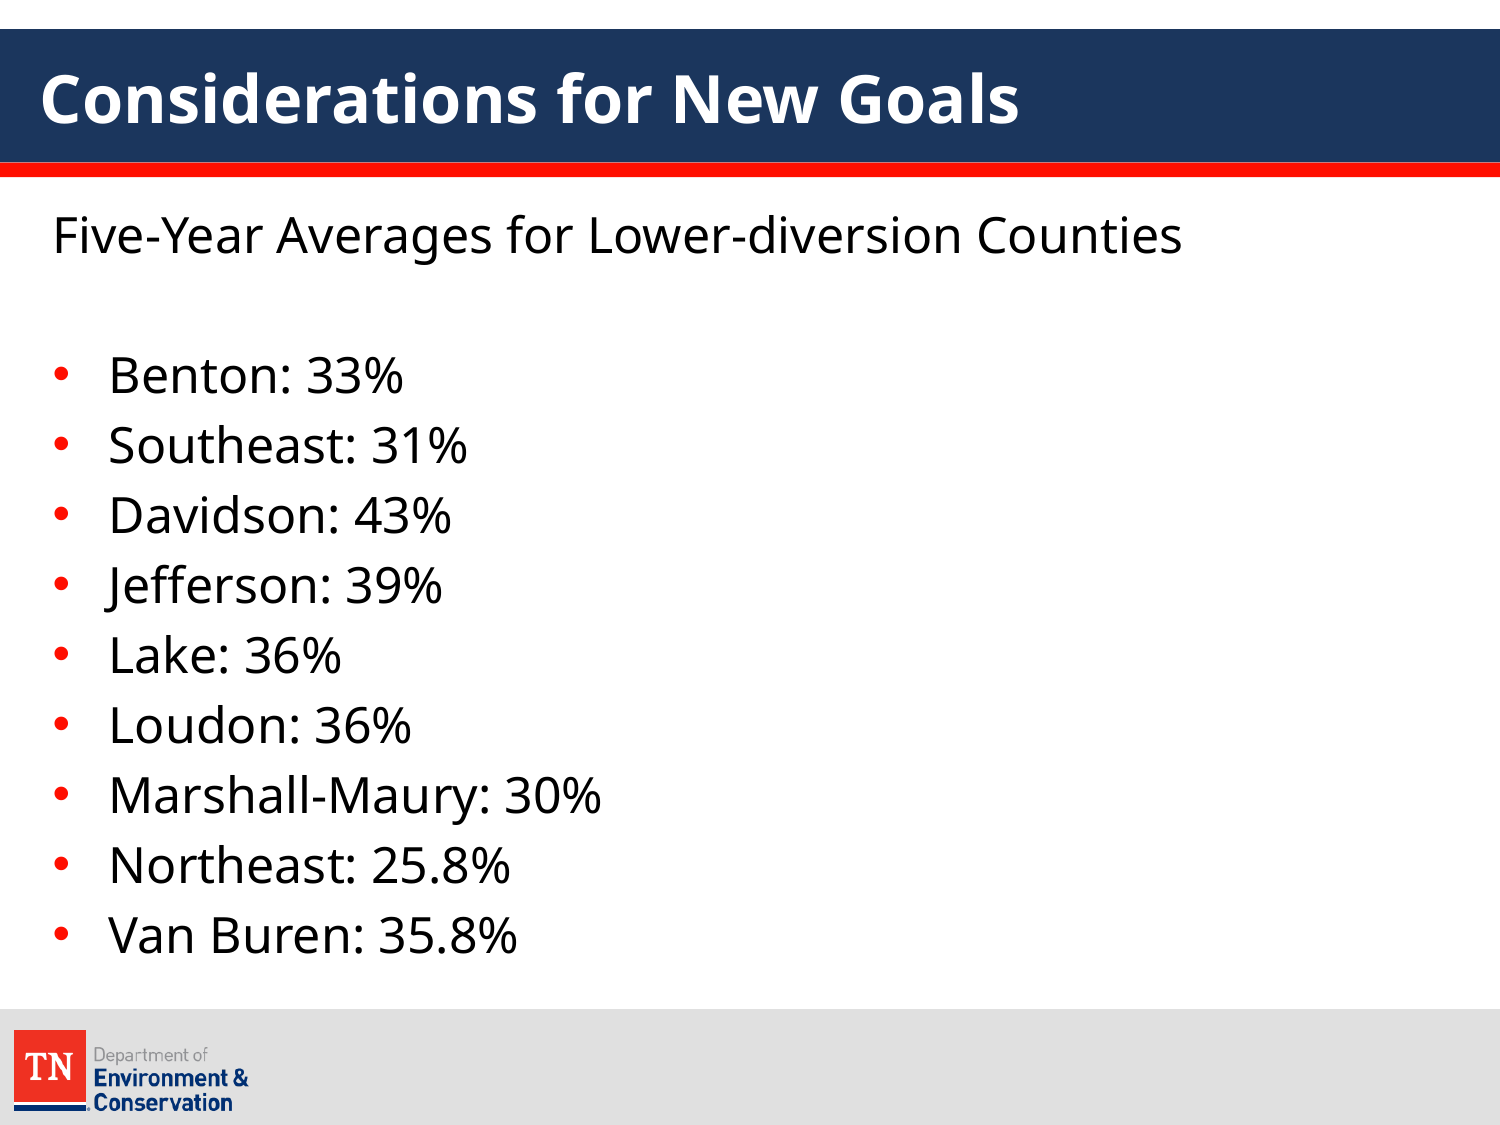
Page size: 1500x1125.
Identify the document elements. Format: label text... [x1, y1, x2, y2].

title Considerations for New Goals [24, 29, 1475, 165]
list Five-Year Averages for Lower-diversion Counties Benton: 33% Southeast: 31% Davidson: 43% Jefferson: 39% Lake: 36% Loudon: 36% Marshall-Maury: 30% Northeast: 25.8% Van Buren: 35.8% [37, 195, 1475, 1010]
